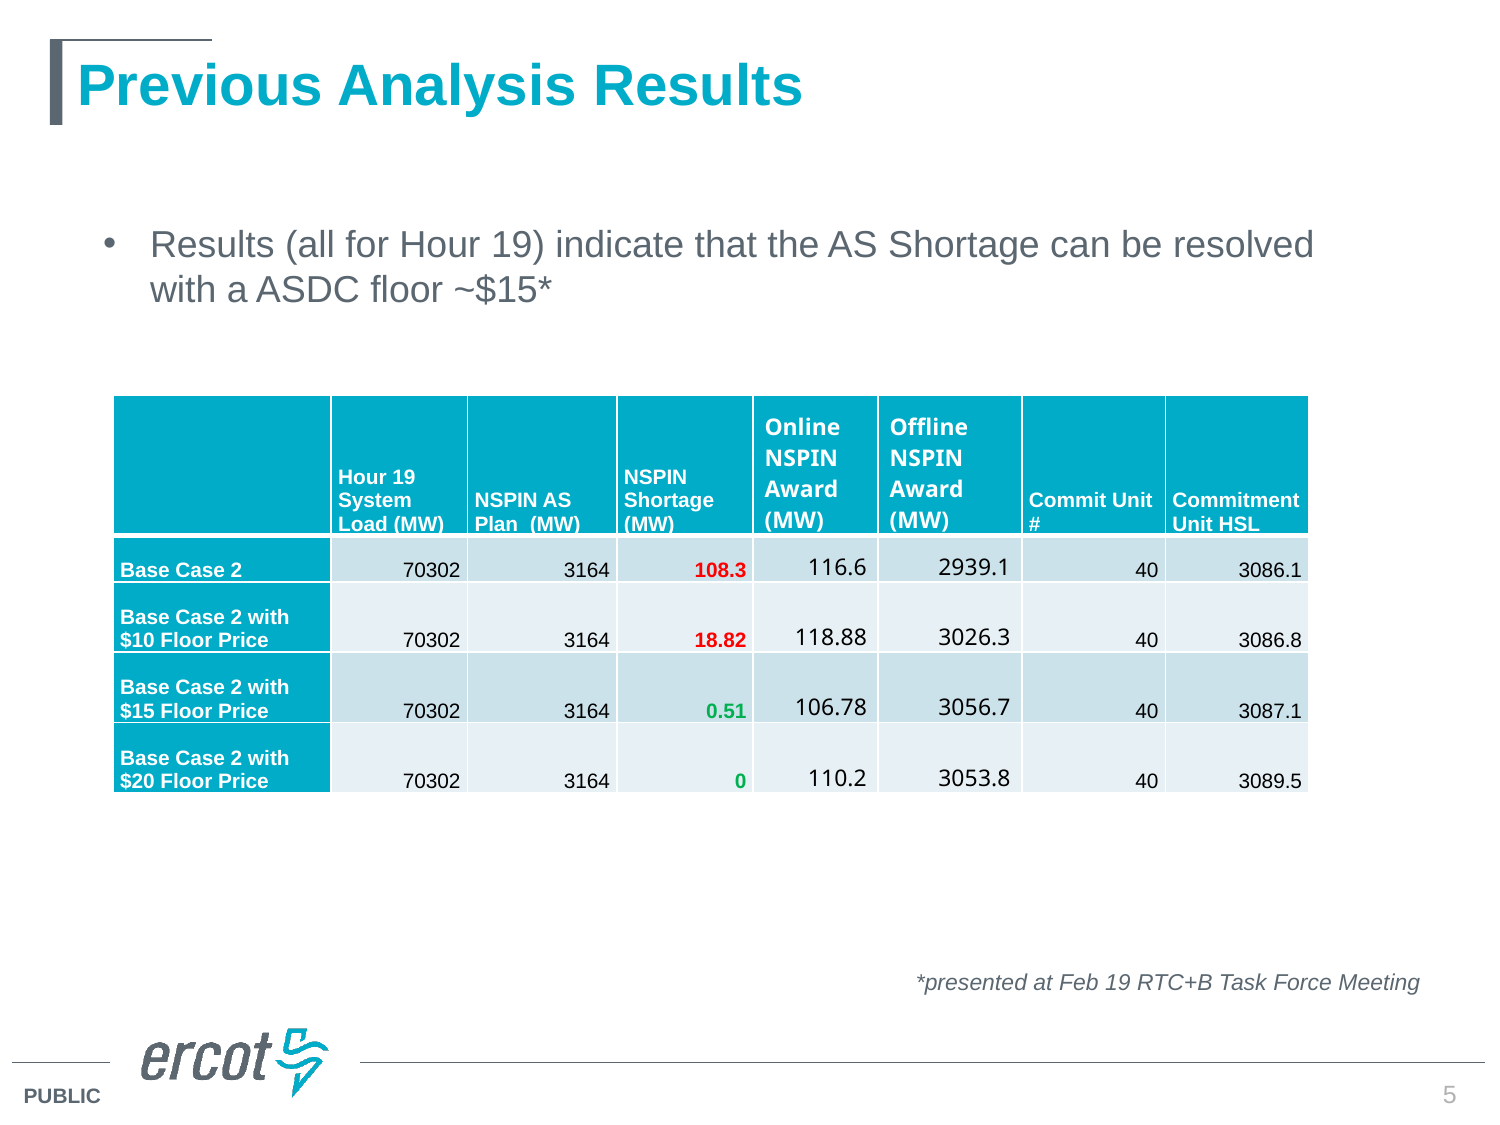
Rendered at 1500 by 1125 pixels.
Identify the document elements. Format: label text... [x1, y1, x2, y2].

table_cell Base Case 2 with $15 Floor Price [114, 653, 330, 722]
table_header Hour 19 System Load (MW) [332, 396, 467, 533]
table_cell Base Case 2 with $10 Floor Price [114, 583, 330, 651]
table_cell 116.6 [754, 538, 877, 581]
table_cell 70302 [332, 723, 467, 792]
table_cell 3056.7 [879, 653, 1021, 722]
table_cell 3089.5 [1166, 723, 1308, 792]
table_cell 3086.8 [1166, 583, 1308, 651]
table_cell 0.51 [618, 653, 752, 722]
table_cell 40 [1023, 723, 1165, 792]
table_header [114, 396, 330, 533]
table_cell 70302 [332, 538, 467, 581]
table_cell 3164 [468, 723, 616, 792]
text_box *presented at Feb 19 RTC+B Task Force Meeting [901, 960, 1464, 1003]
table_header NSPIN AS Plan (MW) [468, 396, 616, 533]
text_box Results (all for Hour 19) indicate that the AS Shortage can be resolved with a ASDC floor ~$15* [88, 212, 1391, 318]
table_cell 106.78 [754, 653, 877, 722]
title Previous Analysis Results [62, 39, 1450, 228]
table_cell 3026.3 [879, 583, 1021, 651]
table_header Online NSPIN Award (MW) [754, 396, 877, 533]
table_cell 3053.8 [879, 723, 1021, 792]
table_cell 3164 [468, 538, 616, 581]
table_cell 3087.1 [1166, 653, 1308, 722]
table_cell 3164 [468, 653, 616, 722]
table_cell 70302 [332, 583, 467, 651]
table_header NSPIN Shortage (MW) [618, 396, 752, 533]
table_cell 40 [1023, 538, 1165, 581]
picture [137, 1024, 332, 1100]
slide_number 5 [1412, 1076, 1488, 1112]
table_cell Base Case 2 with $20 Floor Price [114, 723, 330, 792]
table_cell 2939.1 [879, 538, 1021, 581]
table_cell 18.82 [618, 583, 752, 651]
table_cell 0 [618, 723, 752, 792]
table_header Commitment Unit HSL [1166, 396, 1308, 533]
table_cell Base Case 2 [114, 538, 330, 581]
table_cell 40 [1023, 583, 1165, 651]
table_cell 40 [1023, 653, 1165, 722]
table_cell 3164 [468, 583, 616, 651]
table_cell 118.88 [754, 583, 877, 651]
table_cell 108.3 [618, 538, 752, 581]
table_header Commit Unit # [1023, 396, 1165, 533]
table_cell 3086.1 [1166, 538, 1308, 581]
table_cell 110.2 [754, 723, 877, 792]
table_header Offline NSPIN Award (MW) [879, 396, 1021, 533]
table_cell 70302 [332, 653, 467, 722]
